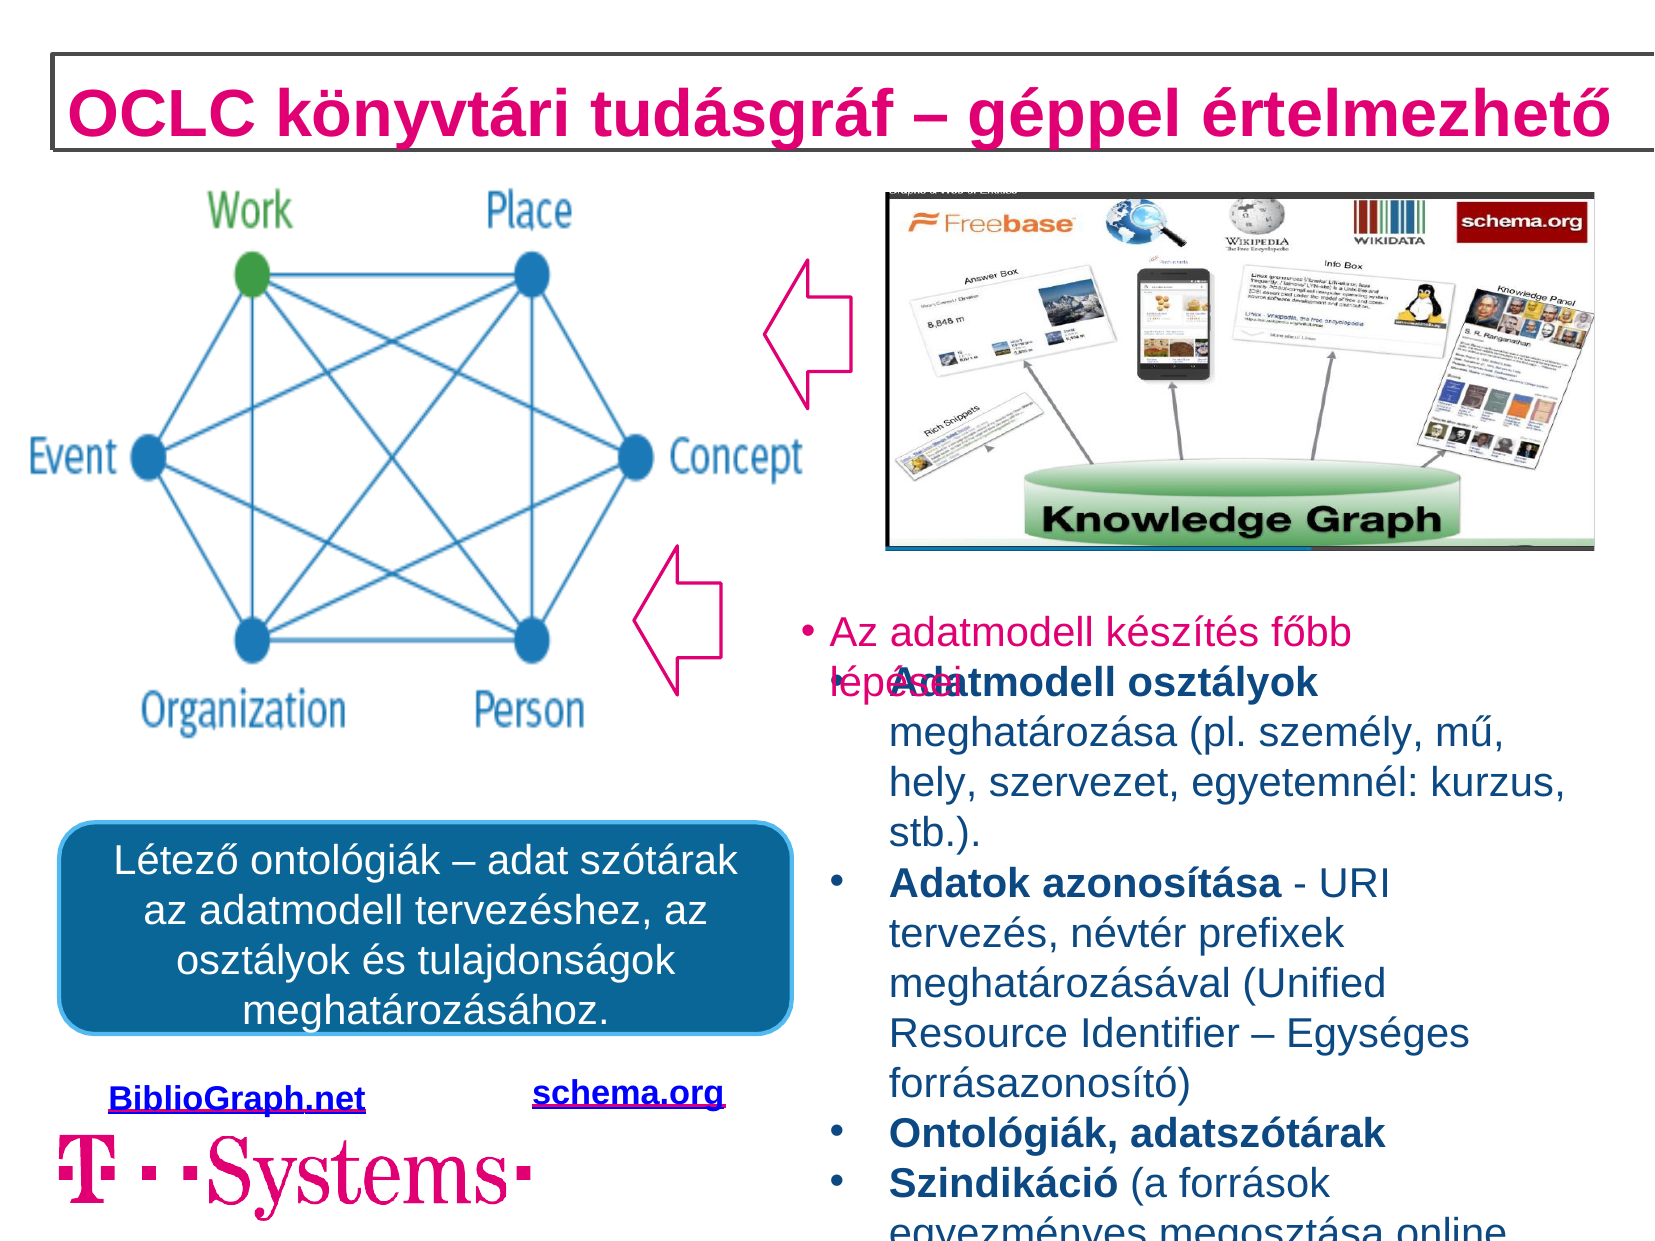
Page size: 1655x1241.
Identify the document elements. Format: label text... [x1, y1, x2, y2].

text_box Létező ontológiák – adat szótárak az adatmodell tervezéshez, az osztályok és tulajdonságok meghatározásához. [84, 832, 767, 1033]
text_box BiblioGraph.net [106, 1075, 369, 1117]
text_box [633, 545, 721, 696]
text_box [764, 259, 852, 409]
text_box Az adatmodell készítés főbb lépései [798, 605, 1496, 706]
text_box [11, 184, 821, 744]
text_box [59, 822, 792, 1033]
text_box schema.org [530, 1070, 728, 1112]
title OCLC könyvtári tudásgráf – géppel értelmezhető [22, 29, 1633, 278]
picture [209, 1136, 507, 1221]
text_box [885, 278, 1595, 551]
text_box Adatmodell osztályok meghatározása (pl. személy, mű, hely, szervezet, egyetemnél: kurzus, stb.). Adatok azonosítása - URI tervezés, névtér prefixek meghatározásával (Unified Resource Identifier – Egységes forrásazonosító) Ontológiák, adatszótárak Szindikáció (a források egyezményes megosztása online környezetben) 27 [827, 655, 1599, 1241]
